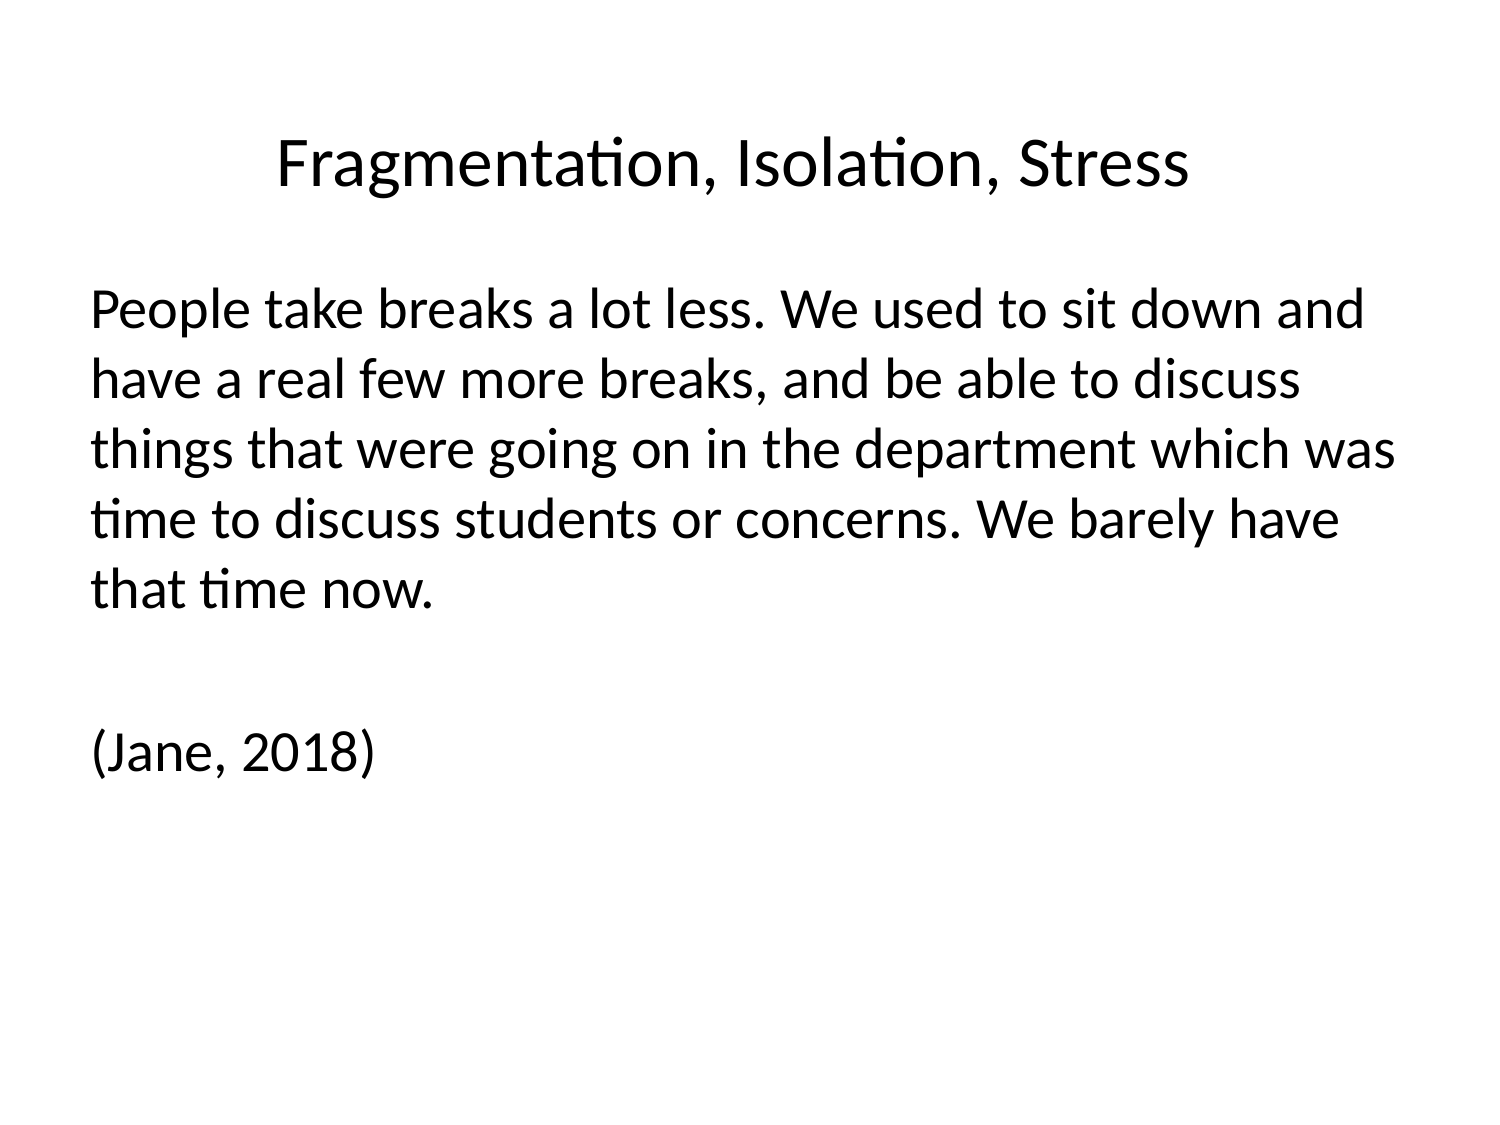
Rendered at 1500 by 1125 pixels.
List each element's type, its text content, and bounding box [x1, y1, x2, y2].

list People take breaks a lot less. We used to sit down and have a real few more breaks, and be able to discuss things that were going on in the department which was time to discuss students or concerns. We barely have that time now. (Jane, 2018) [75, 262, 1425, 1005]
title Fragmentation, Isolation, Stress [75, 107, 1425, 262]
